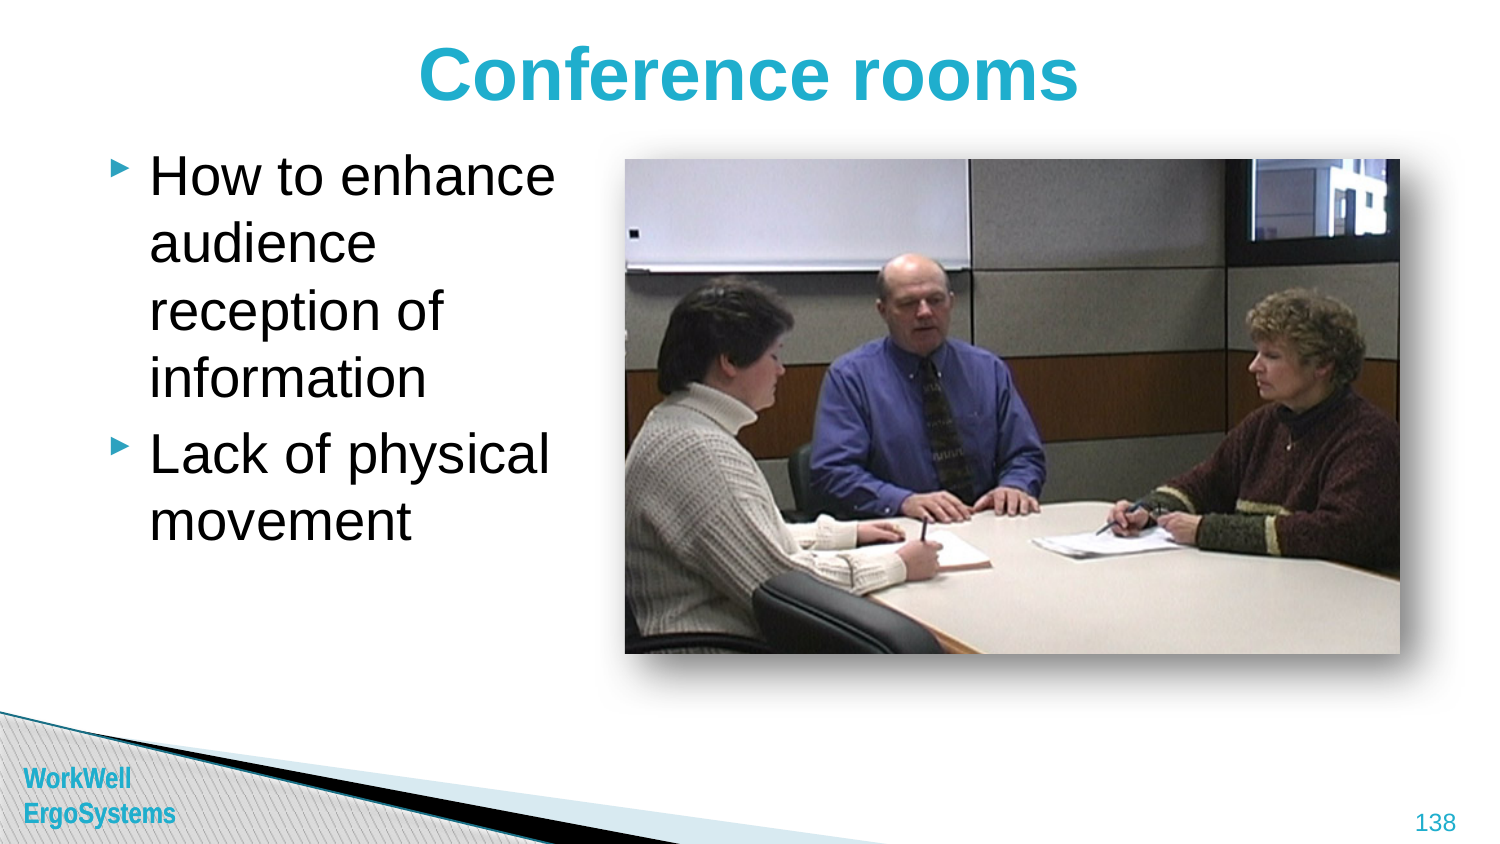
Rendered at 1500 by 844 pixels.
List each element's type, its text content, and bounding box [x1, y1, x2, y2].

list How to enhance audience reception of information Lack of physical movement [75, 131, 600, 713]
title Conference rooms [0, 0, 1500, 141]
picture [624, 159, 1401, 654]
text_box 138 [1399, 798, 1473, 844]
